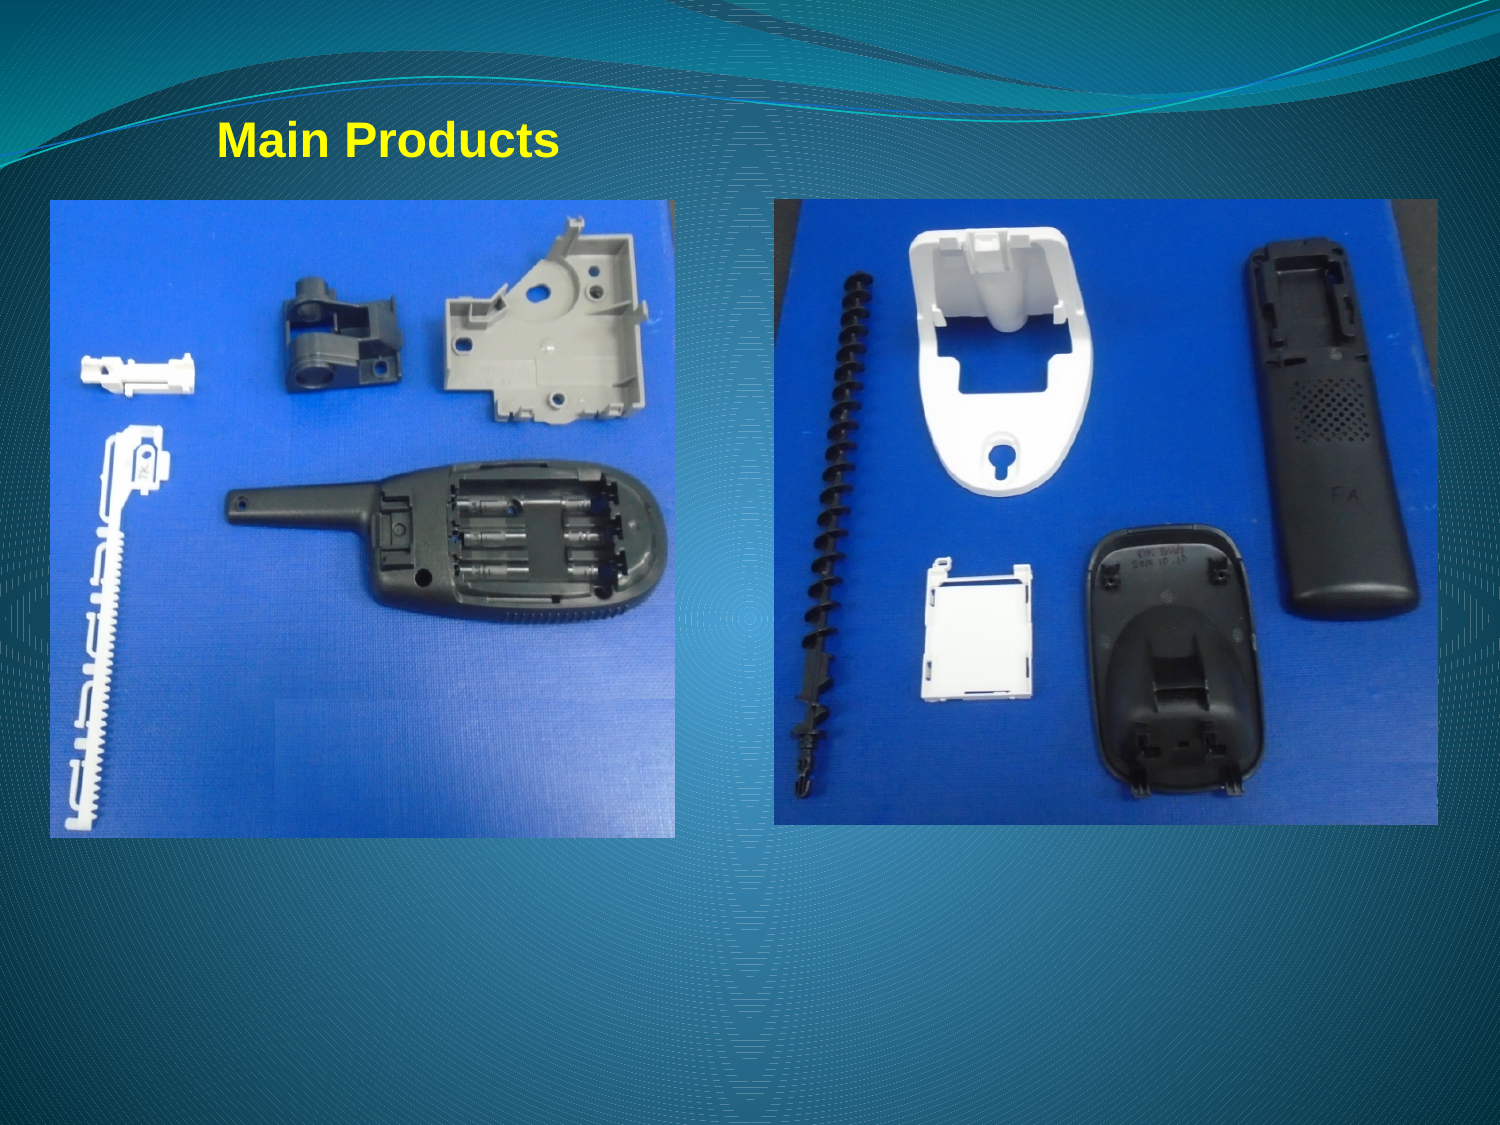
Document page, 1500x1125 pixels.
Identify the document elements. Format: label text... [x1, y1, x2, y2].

picture [774, 199, 1438, 826]
picture [49, 199, 676, 838]
text_box Main Products [201, 99, 576, 175]
